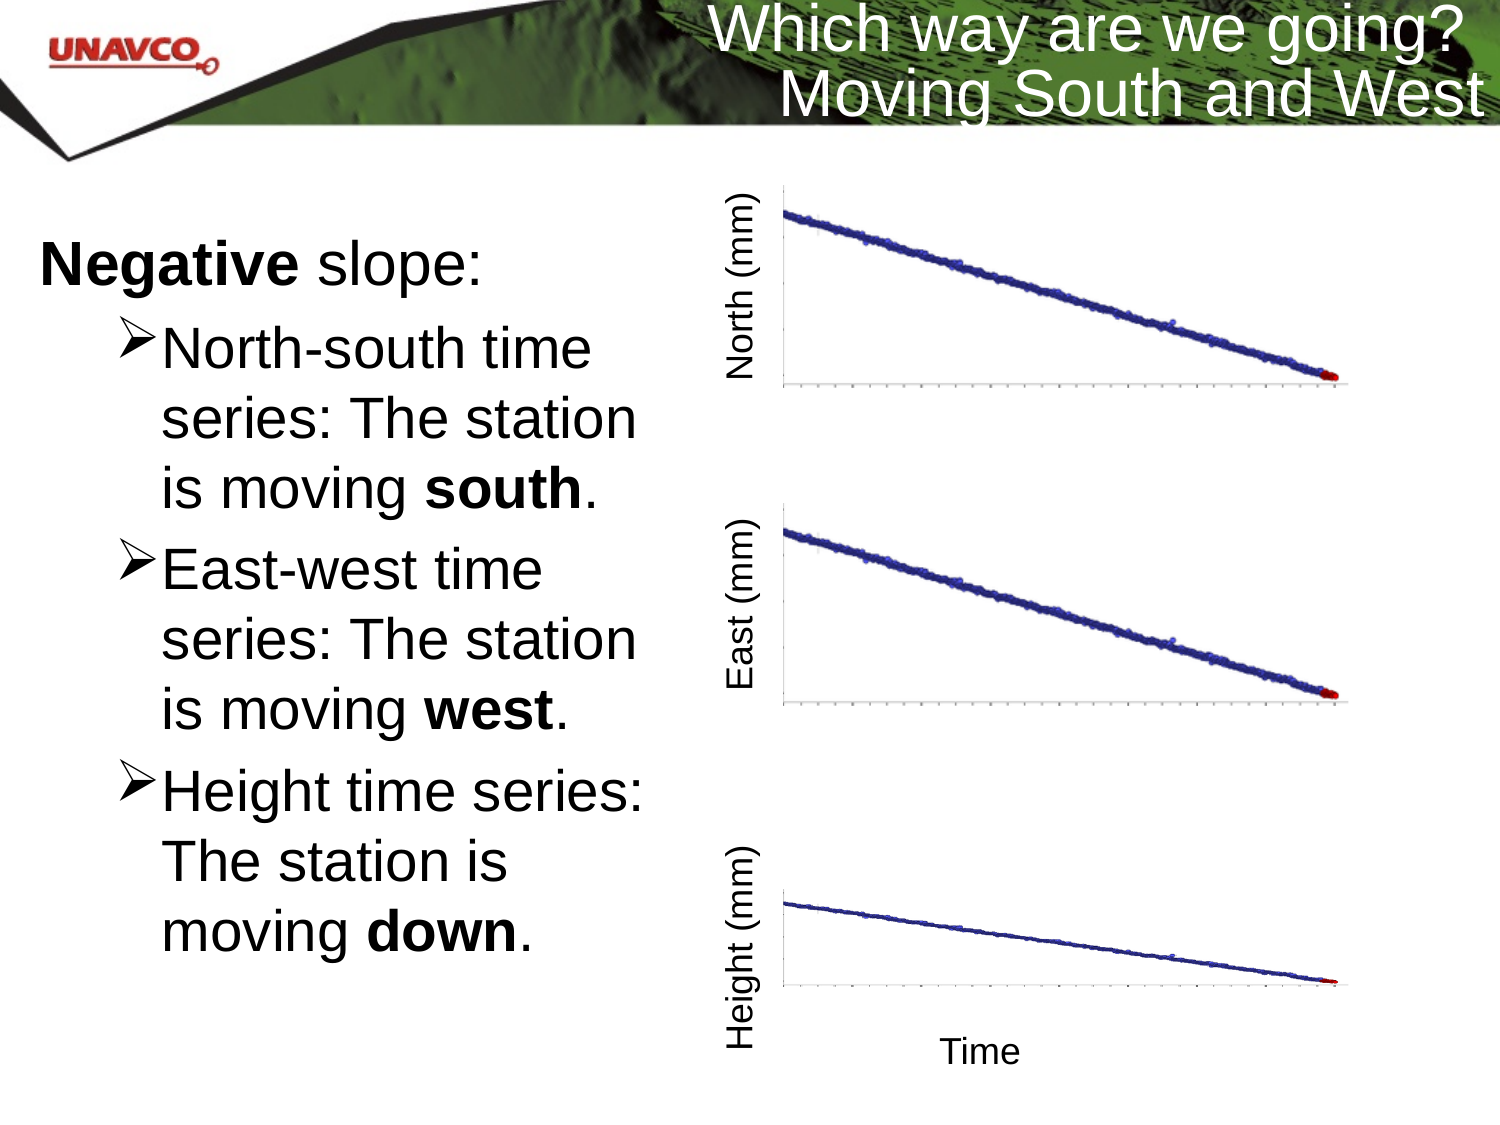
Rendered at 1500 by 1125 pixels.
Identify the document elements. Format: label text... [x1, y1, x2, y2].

title Which way are we going? Moving South and West [542, 9, 1500, 121]
picture [782, 503, 1349, 706]
text_box Height (mm) [707, 830, 768, 1066]
picture [782, 185, 1349, 388]
list Negative slope: North-south time series: The station is moving south. East-west time series: The station is moving west. Height time series: The station is moving down. [24, 215, 706, 1026]
text_box Time [924, 1019, 1036, 1080]
text_box East (mm) [707, 503, 768, 706]
text_box North (mm) [707, 176, 768, 397]
picture [782, 889, 1349, 987]
picture [0, 0, 1500, 169]
